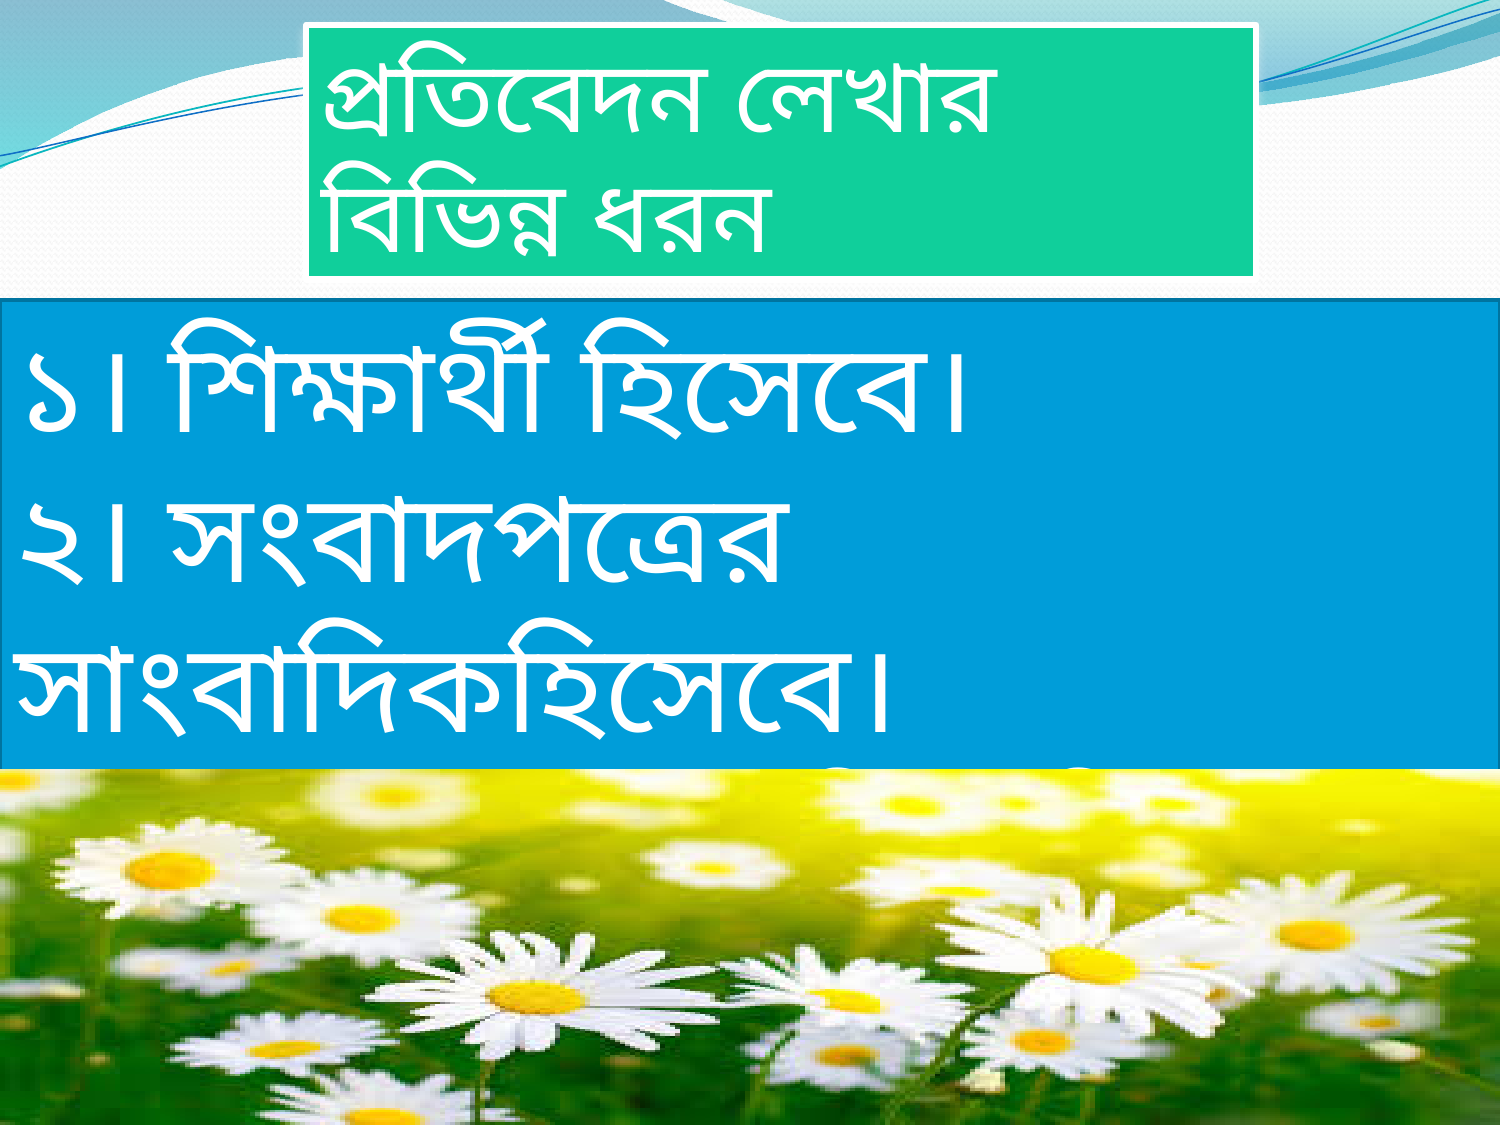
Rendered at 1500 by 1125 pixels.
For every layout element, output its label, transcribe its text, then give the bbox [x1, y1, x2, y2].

text_box প্রতিবেদন লেখার বিভিন্ন ধরন [303, 22, 1259, 283]
text_box ১। শিক্ষার্থী হিসেবে। ২। সংবাদপত্রের সাংবাদিকহিসেবে। ৩। দেশের সুনাগরিক হিসেবে। [0, 298, 1500, 769]
picture [0, 769, 1500, 1125]
